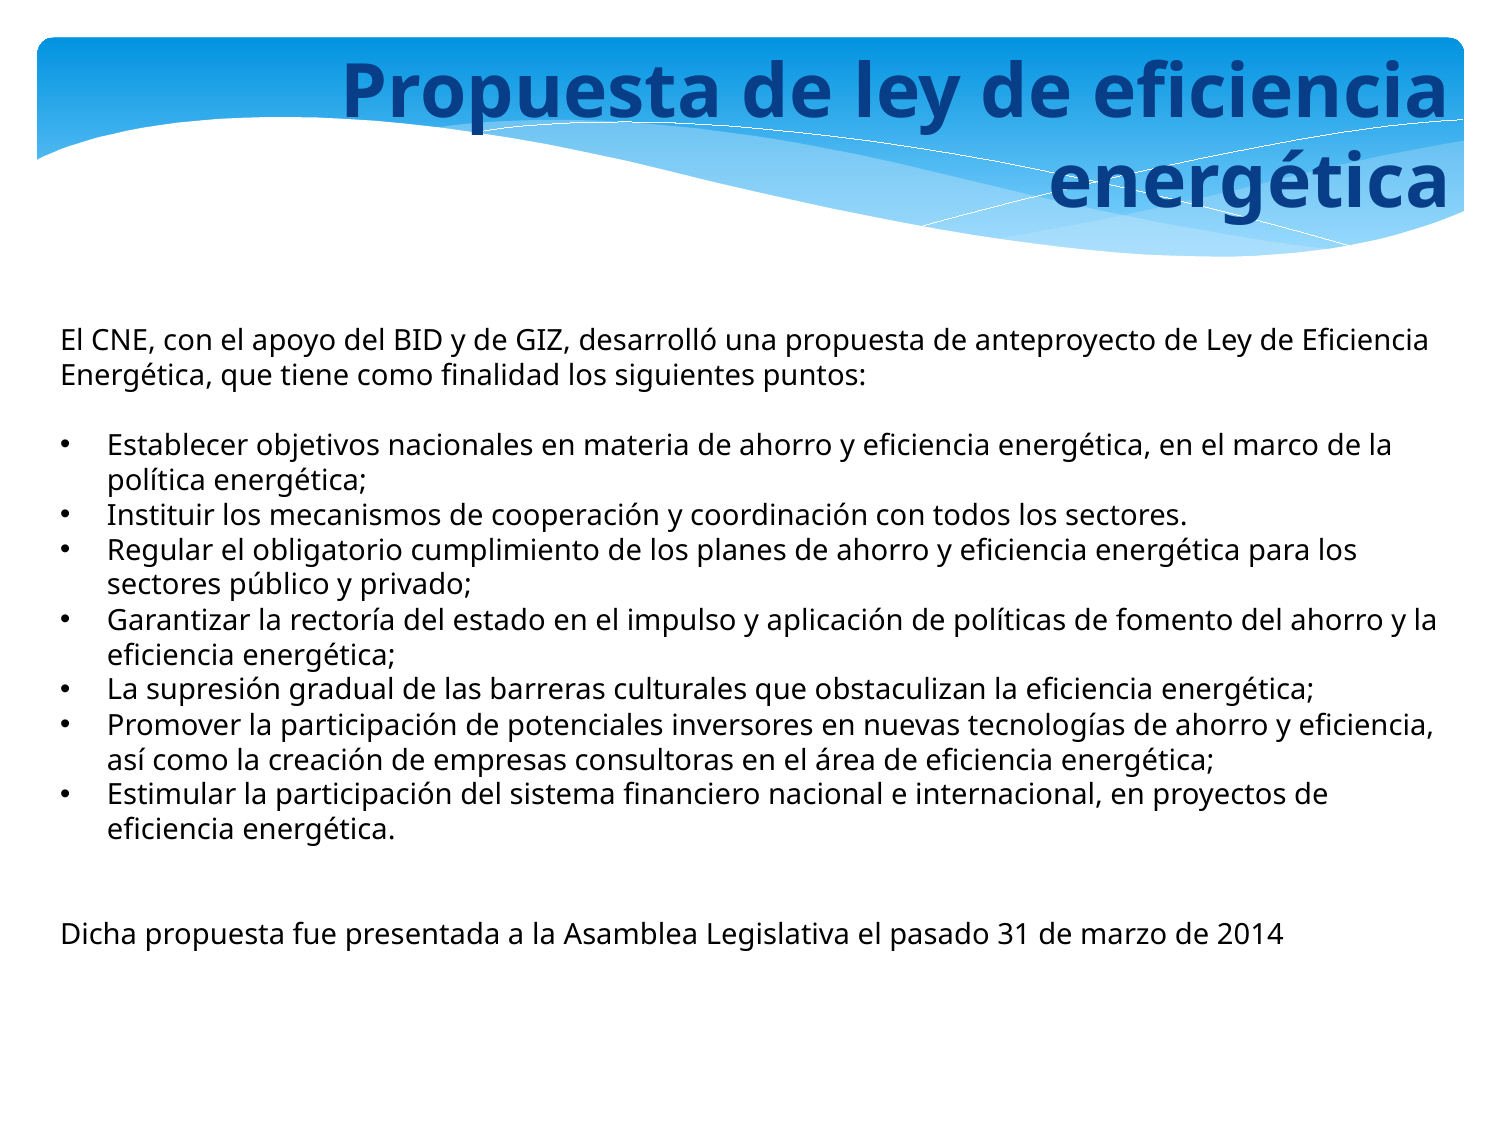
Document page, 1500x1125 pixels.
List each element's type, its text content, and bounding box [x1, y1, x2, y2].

text_box Propuesta de ley de eficiencia energética [135, 35, 1465, 229]
text_box El CNE, con el apoyo del BID y de GIZ, desarrolló una propuesta de anteproyecto de Ley de Eficiencia Energética, que tiene como finalidad los siguientes puntos: Establecer objetivos nacionales en materia de ahorro y eficiencia energética, en el marco de la política energética; Instituir los mecanismos de cooperación y coordinación con todos los sectores. Regular el obligatorio cumplimiento de los planes de ahorro y eficiencia energética para los sectores público y privado; Garantizar la rectoría del estado en el impulso y aplicación de políticas de fomento del ahorro y la eficiencia energética; La supresión gradual de las barreras culturales que obstaculizan la eficiencia energética; Promover la participación de potenciales inversores en nuevas tecnologías de ahorro y eficiencia, así como la creación de empresas consultoras en el área de eficiencia energética; Estimular la participación del sistema financiero nacional e internacional, en proyectos de eficiencia energética. Dicha propuesta fue presentada a la Asamblea Legislativa el pasado 31 de marzo de 2014 [46, 314, 1465, 993]
